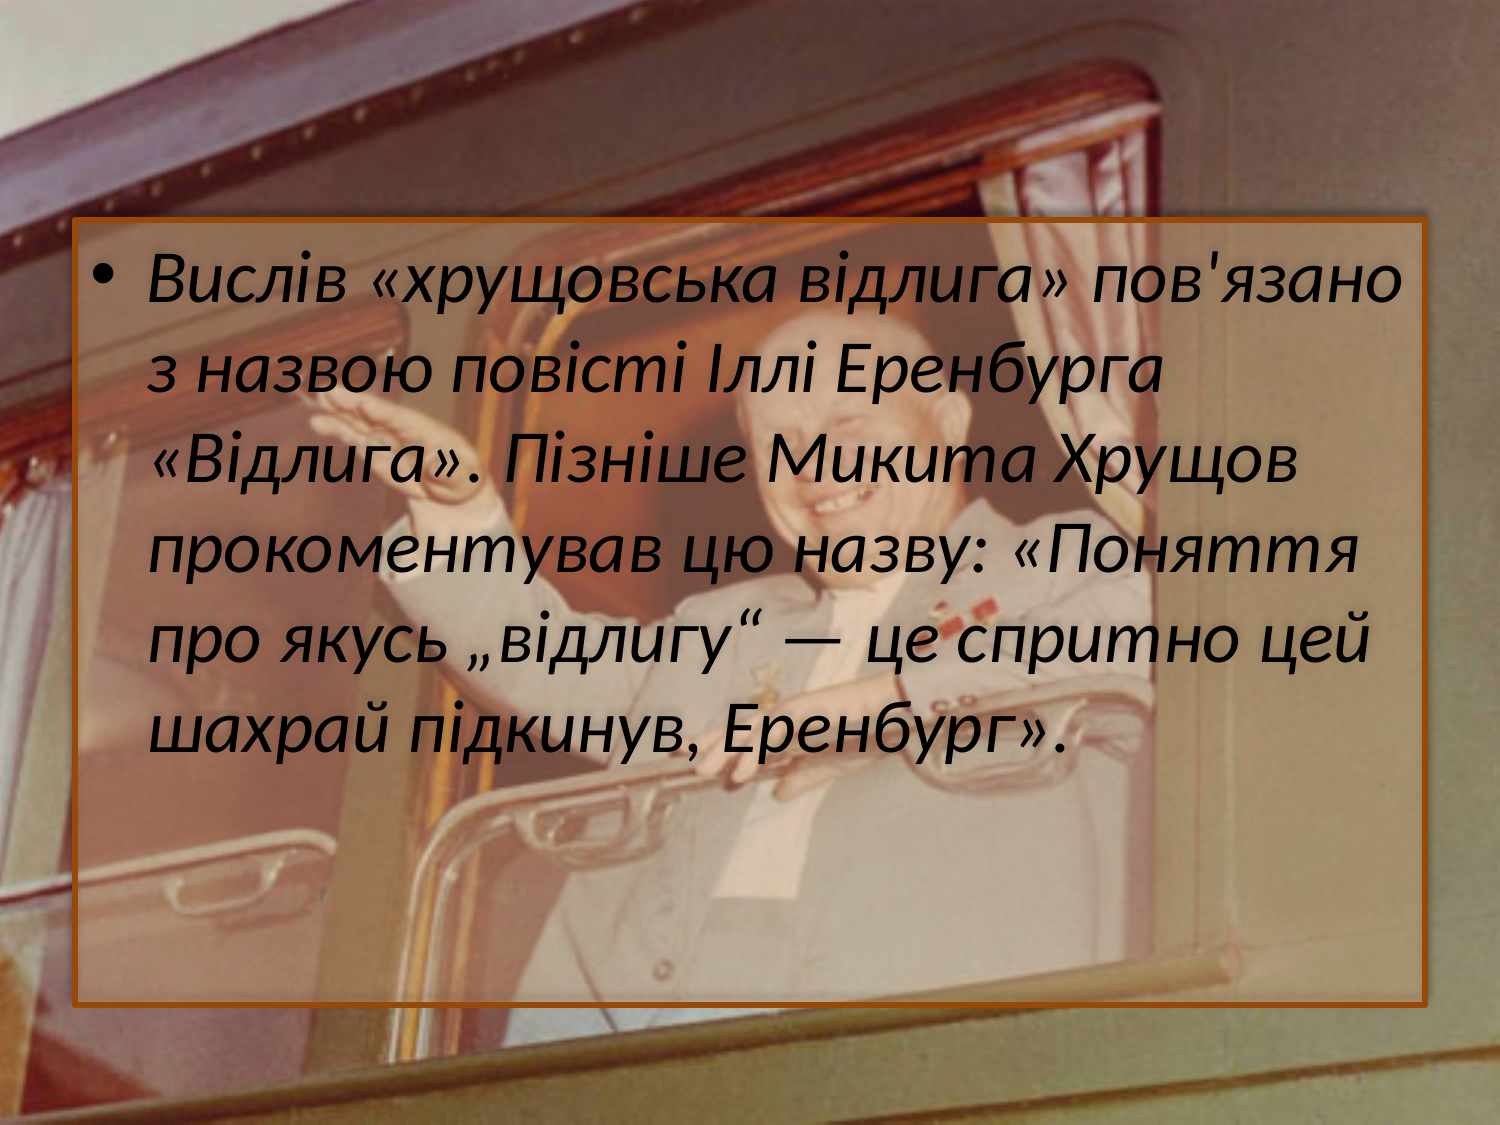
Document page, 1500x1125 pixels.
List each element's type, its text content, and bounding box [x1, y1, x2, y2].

picture [0, 0, 1500, 1125]
list Вислів «хрущовська відлига» пов'язано з назвою повісті Іллі Еренбурга «Відлига». Пізніше Микита Хрущов прокоментував цю назву: «Поняття про якусь „відлигу“ — це спритно цей шахрай підкинув, Еренбург». [75, 219, 1425, 1005]
